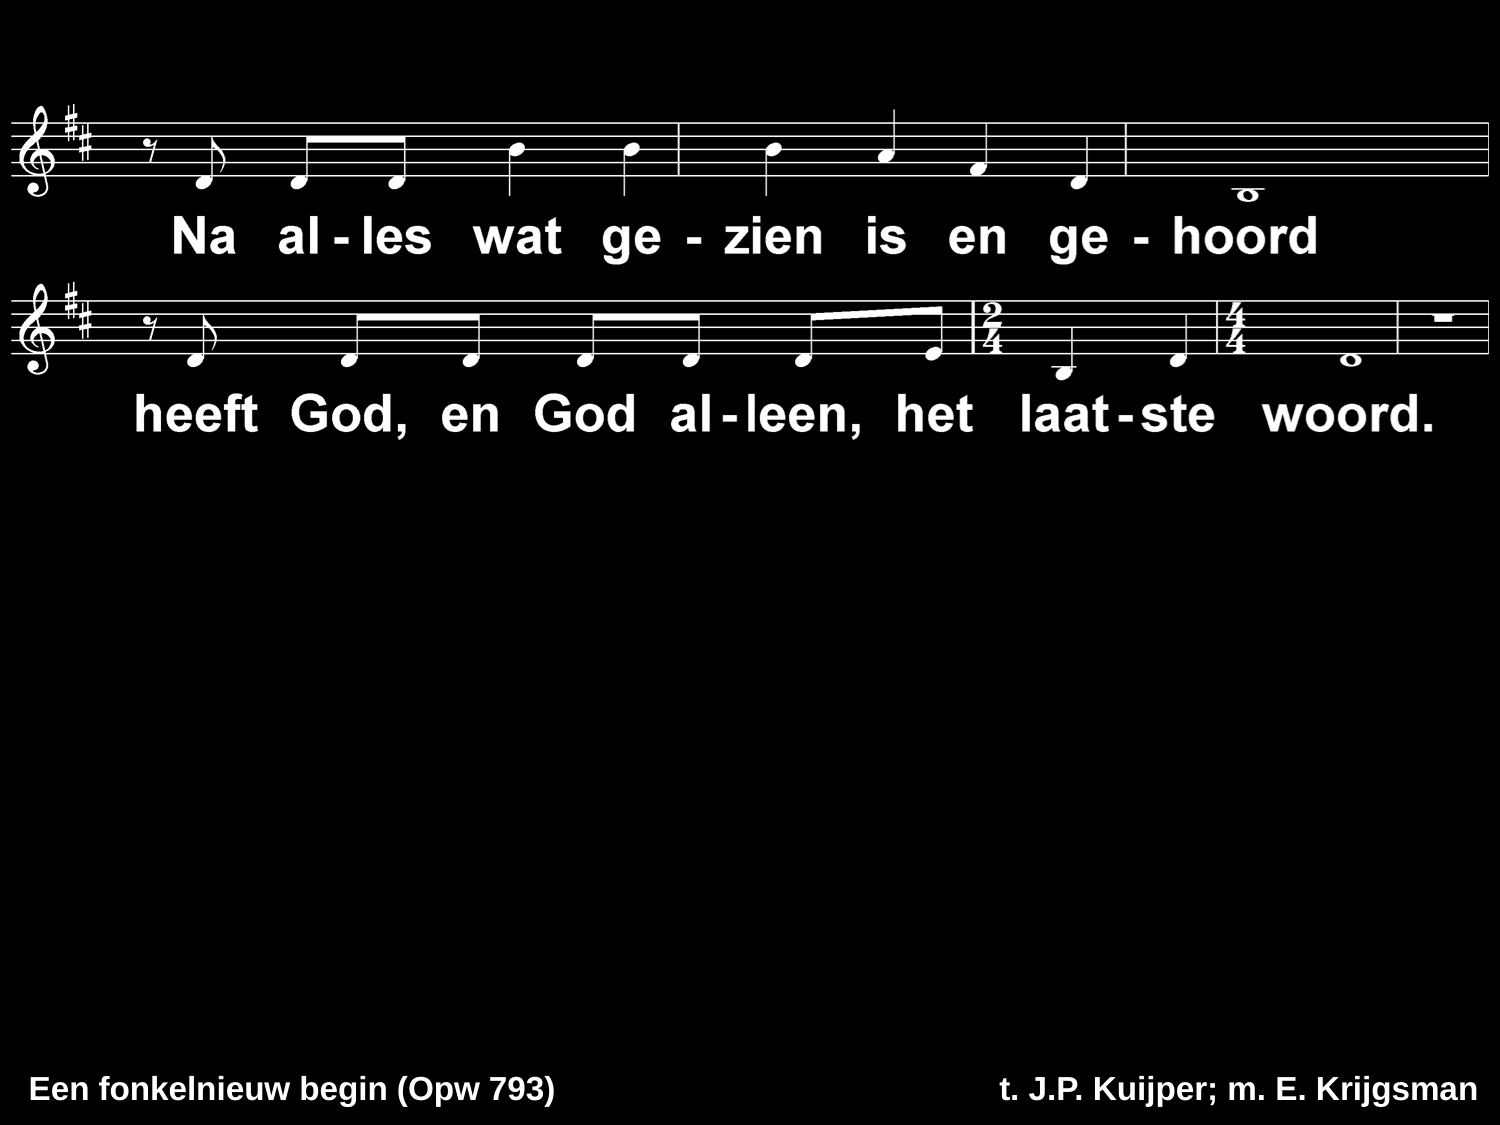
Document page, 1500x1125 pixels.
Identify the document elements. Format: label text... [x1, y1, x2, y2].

picture [10, 103, 1490, 440]
text_box Een fonkelnieuw begin (Opw 793) t. J.P. Kuijper; m. E. Krijgsman [13, 1059, 1495, 1115]
